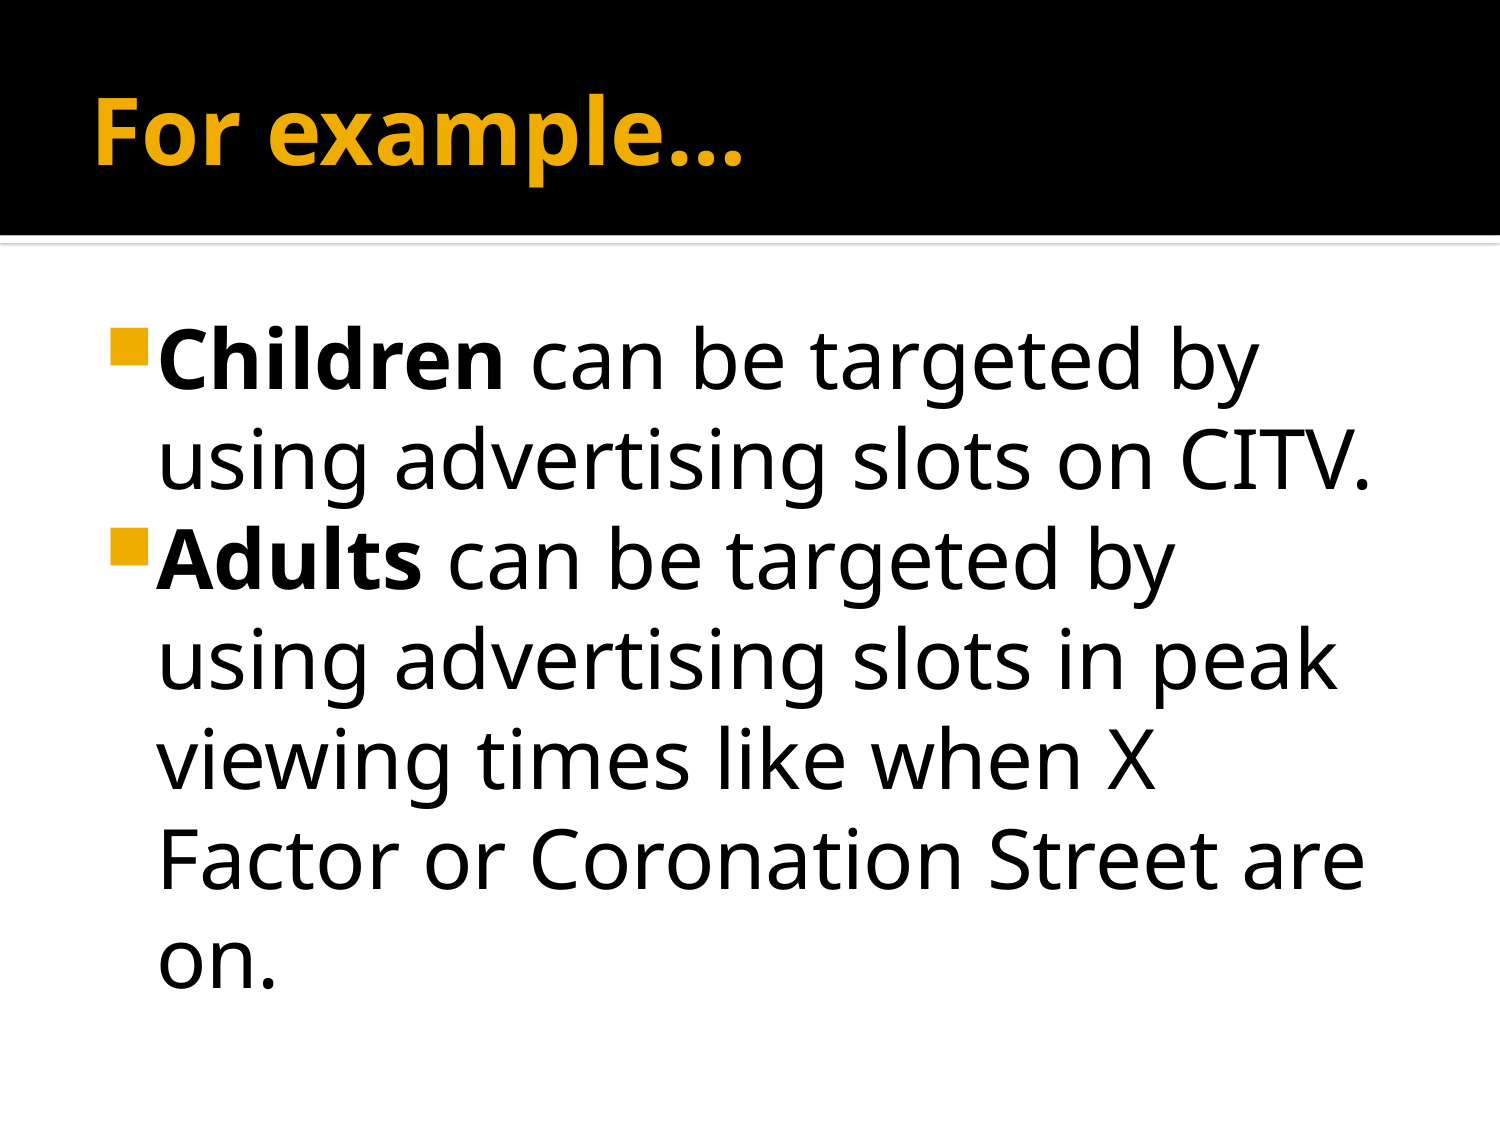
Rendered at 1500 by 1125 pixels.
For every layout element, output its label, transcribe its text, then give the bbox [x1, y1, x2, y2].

list Children can be targeted by using advertising slots on CITV. Adults can be targeted by using advertising slots in peak viewing times like when X Factor or Coronation Street are on. [75, 291, 1425, 1050]
title For example… [75, 25, 1425, 231]
